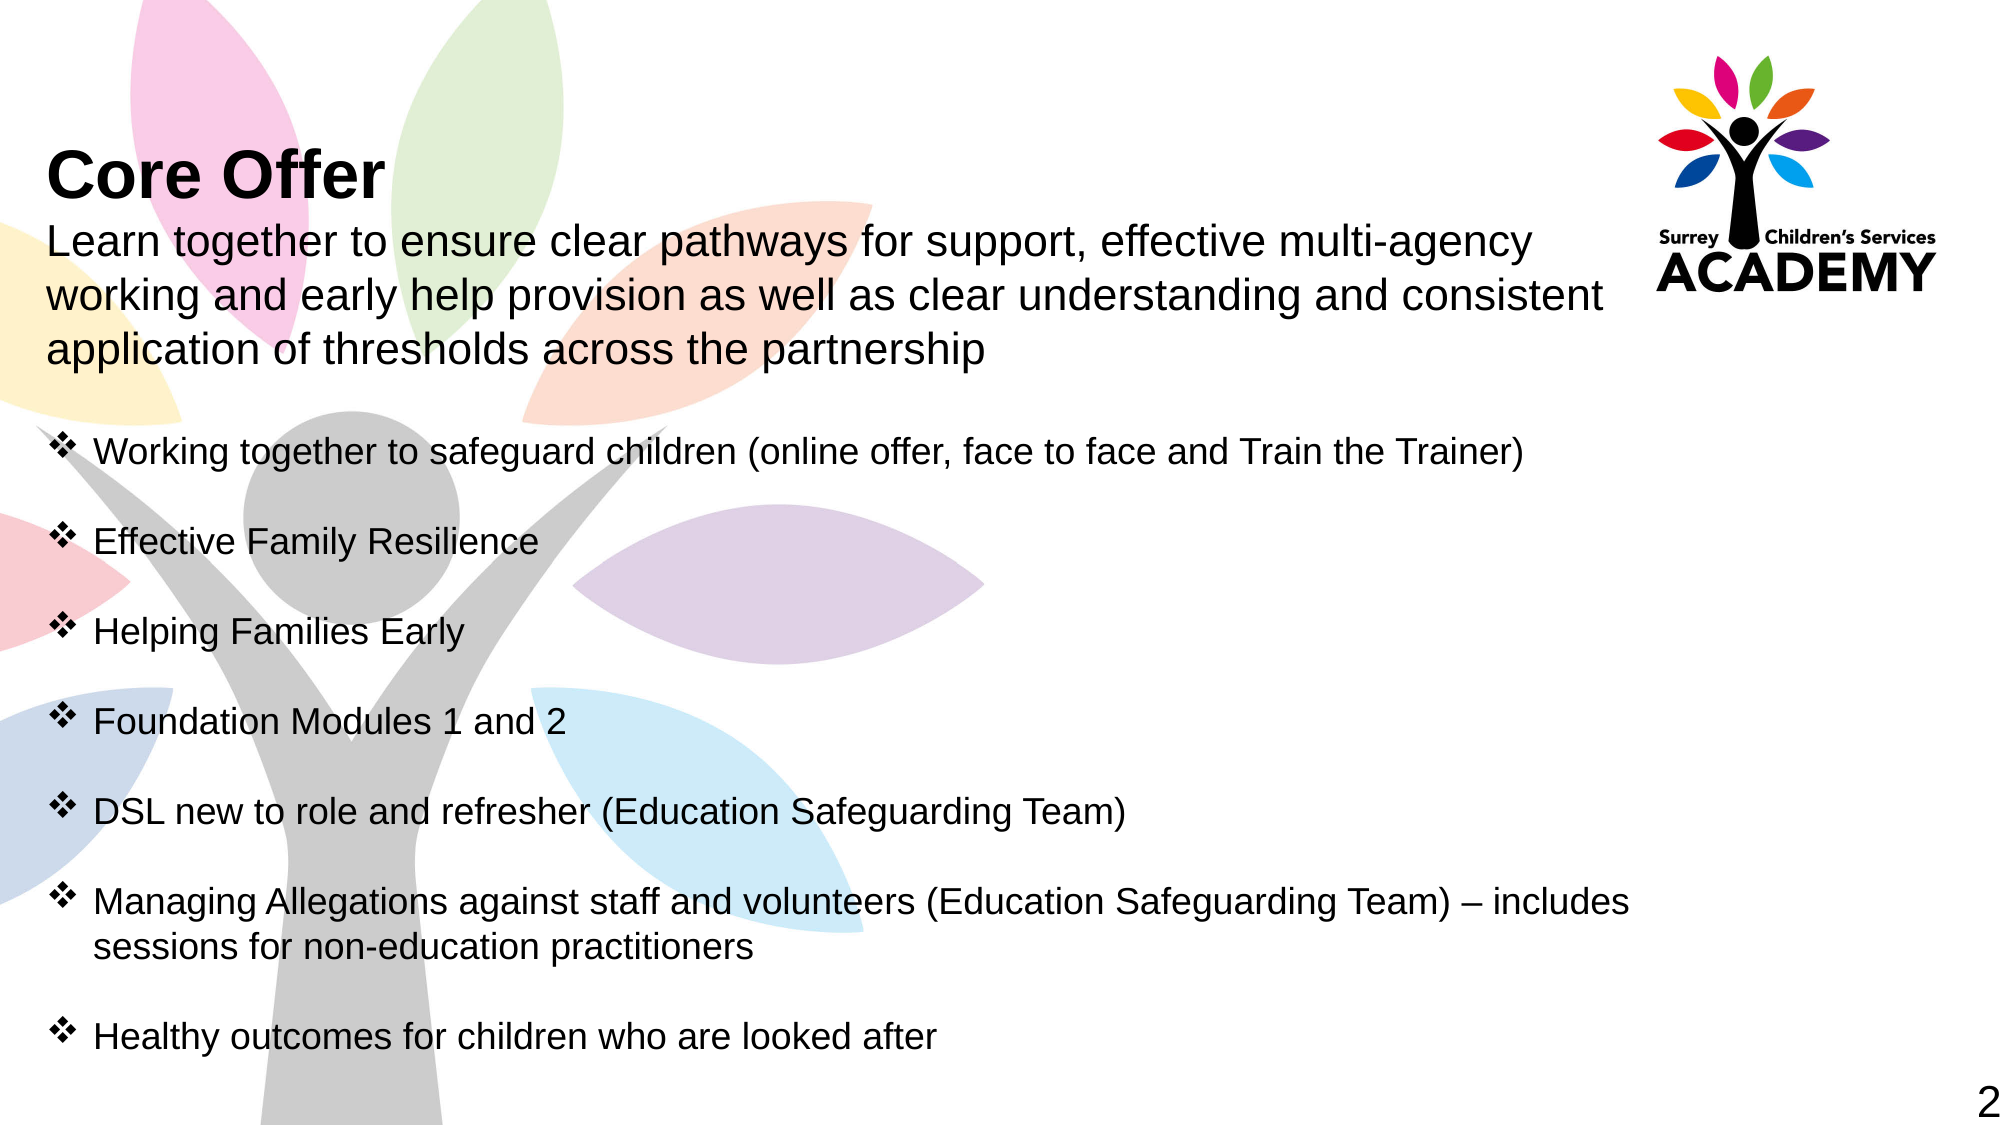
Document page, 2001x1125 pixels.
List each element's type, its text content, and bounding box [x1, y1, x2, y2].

picture [0, 0, 2000, 1125]
slide_number 29 [1962, 1065, 2000, 1125]
text_box Core Offer Learn together to ensure clear pathways for support, effective multi-agency working and early help provision as well as clear understanding and consistent application of thresholds across the partnership Working together to safeguard children (online offer, face to face and Train the Trainer) Effective Family Resilience Helping Families Early Foundation Modules 1 and 2 DSL new to role and refresher (Education Safeguarding Team) Managing Allegations against staff and volunteers (Education Safeguarding Team) – includes sessions for non-education practitioners Healthy outcomes for children who are looked after [31, 122, 1709, 1065]
